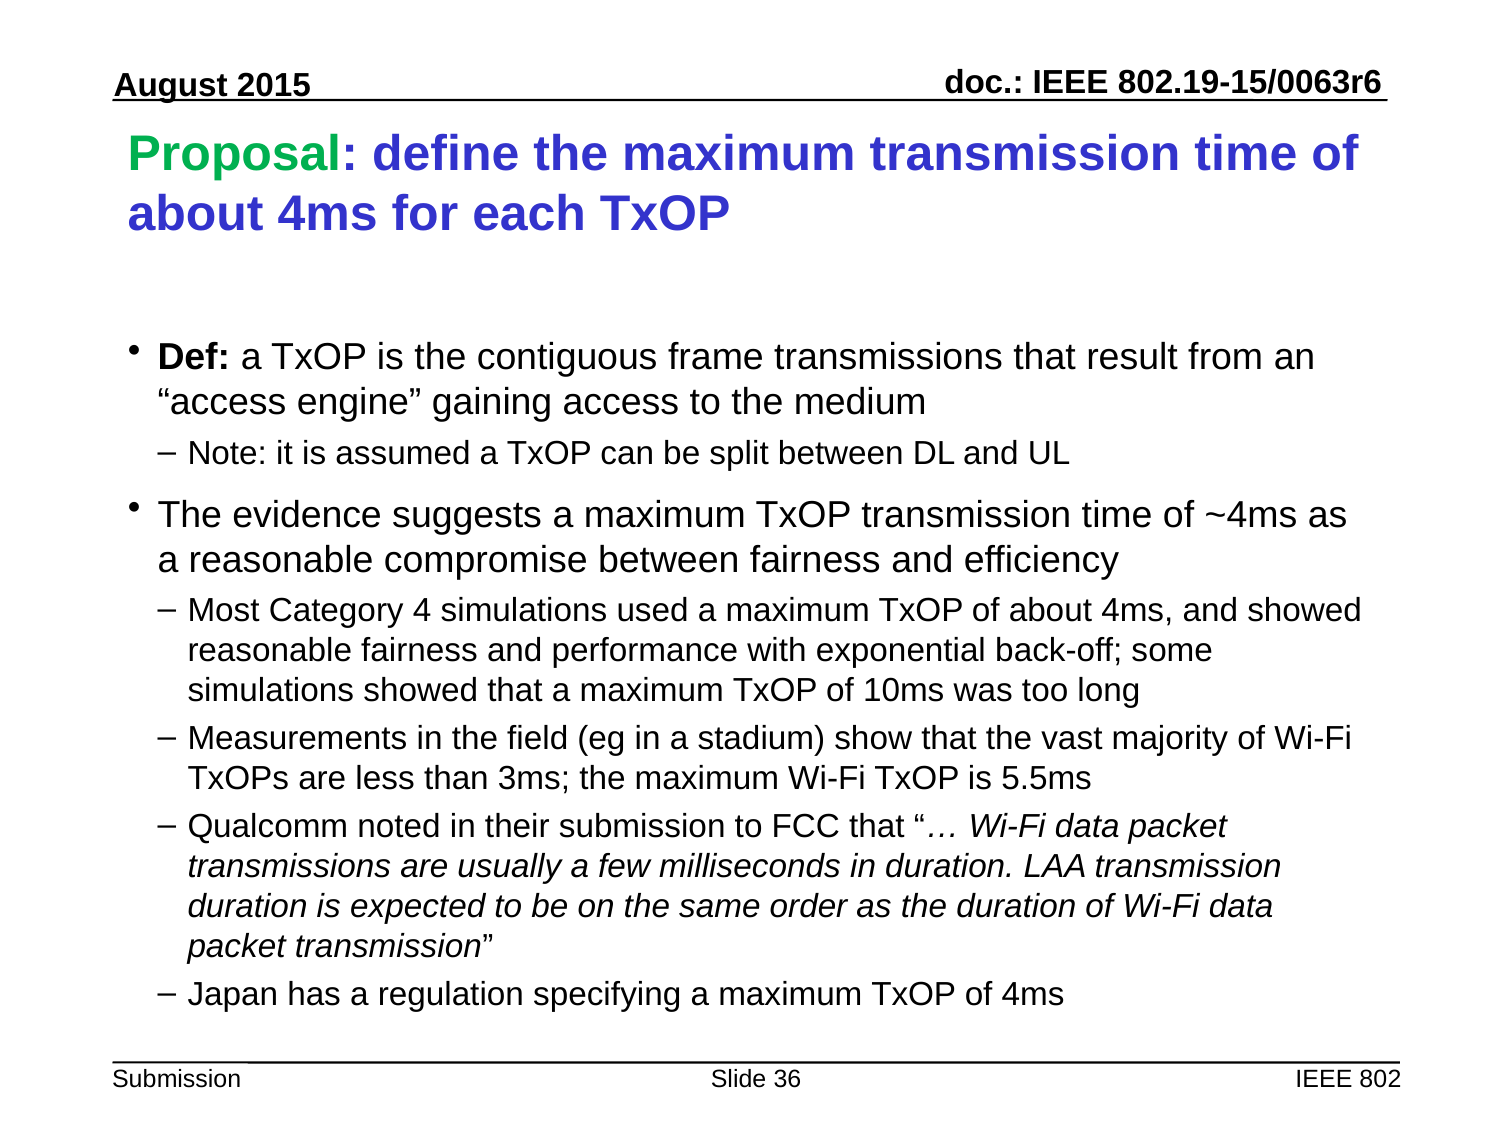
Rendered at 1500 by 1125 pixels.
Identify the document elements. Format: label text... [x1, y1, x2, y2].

title Proposal: define the maximum transmission time of about 4ms for each TxOP [112, 112, 1388, 288]
slide_number Slide 36 [709, 1061, 803, 1093]
footer IEEE 802 [1294, 1061, 1402, 1093]
list Def: a TxOP is the contiguous frame transmissions that result from an “access engine” gaining access to the medium Note: it is assumed a TxOP can be split between DL and UL The evidence suggests a maximum TxOP transmission time of ~4ms as a reasonable compromise between fairness and efficiency Most Category 4 simulations used a maximum TxOP of about 4ms, and showed reasonable fairness and performance with exponential back-off; some simulations showed that a maximum TxOP of 10ms was too long Measurements in the field (eg in a stadium) show that the vast majority of Wi-Fi TxOPs are less than 3ms; the maximum Wi-Fi TxOP is 5.5ms Qualcomm noted in their submission to FCC that “… Wi-Fi data packet transmissions are usually a few milliseconds in duration. LAA transmission duration is expected to be on the same order as the duration of Wi-Fi data packet transmission” Japan has a regulation specifying a maximum TxOP of 4ms [112, 324, 1388, 1000]
